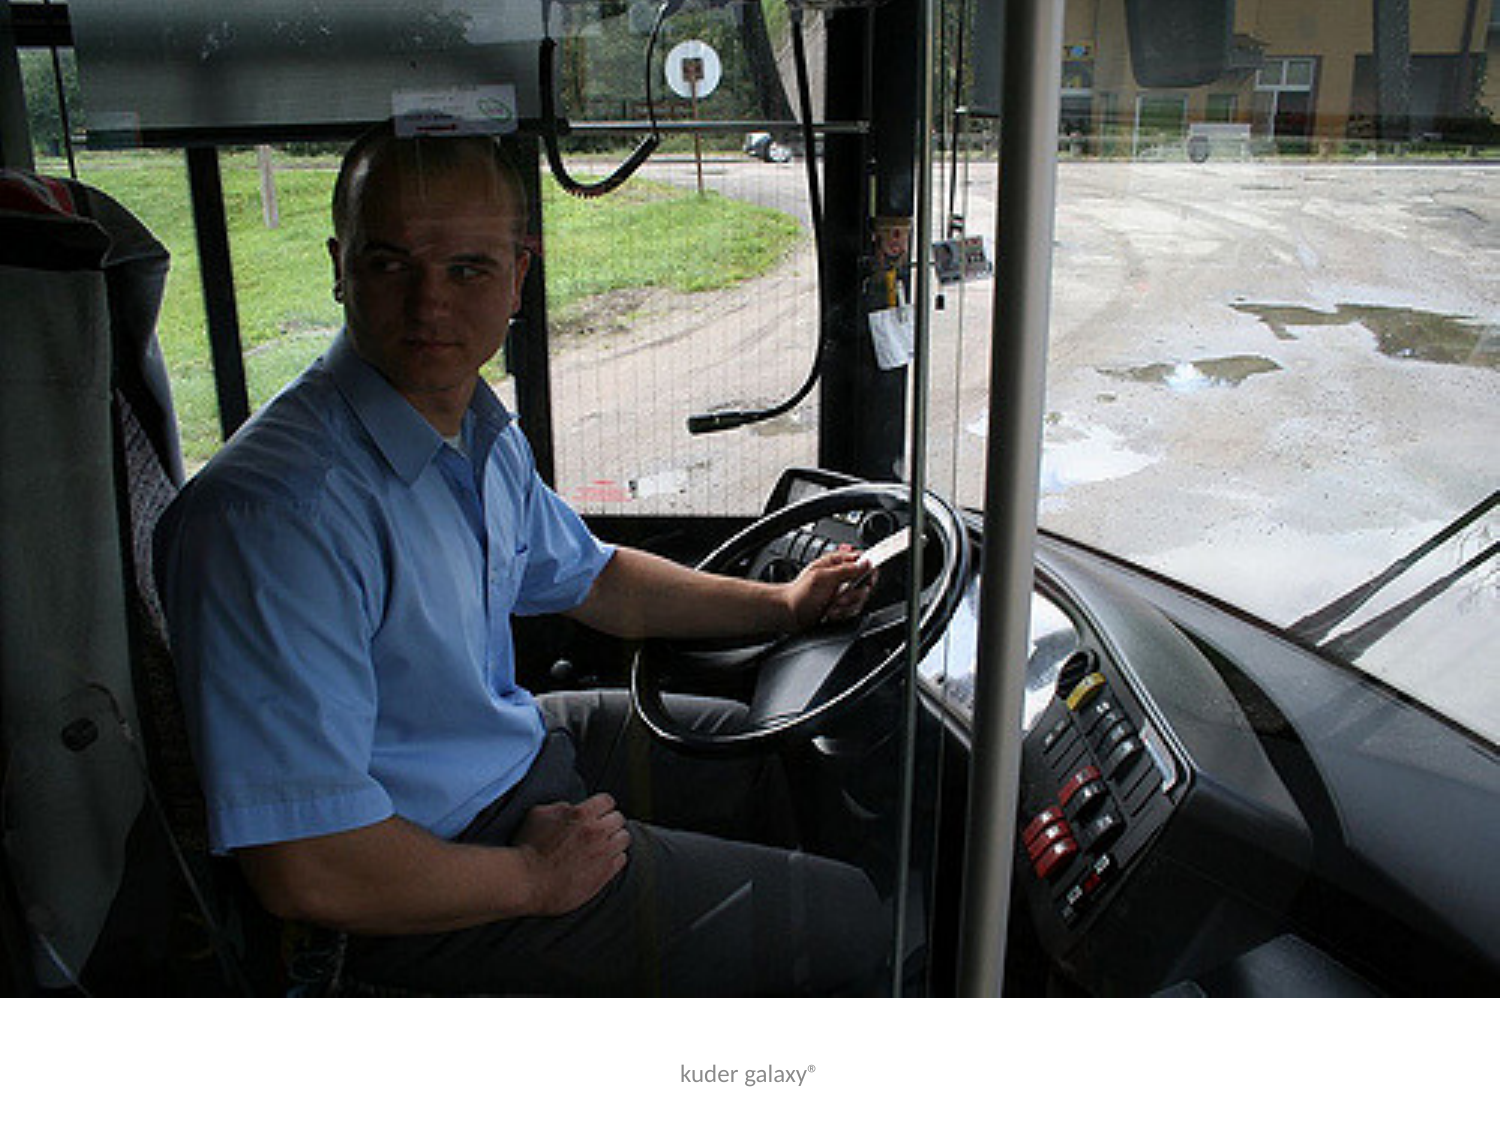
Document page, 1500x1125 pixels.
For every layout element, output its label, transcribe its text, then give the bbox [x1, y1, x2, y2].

footer kuder galaxy® [496, 1042, 1004, 1103]
picture [0, 0, 1500, 998]
